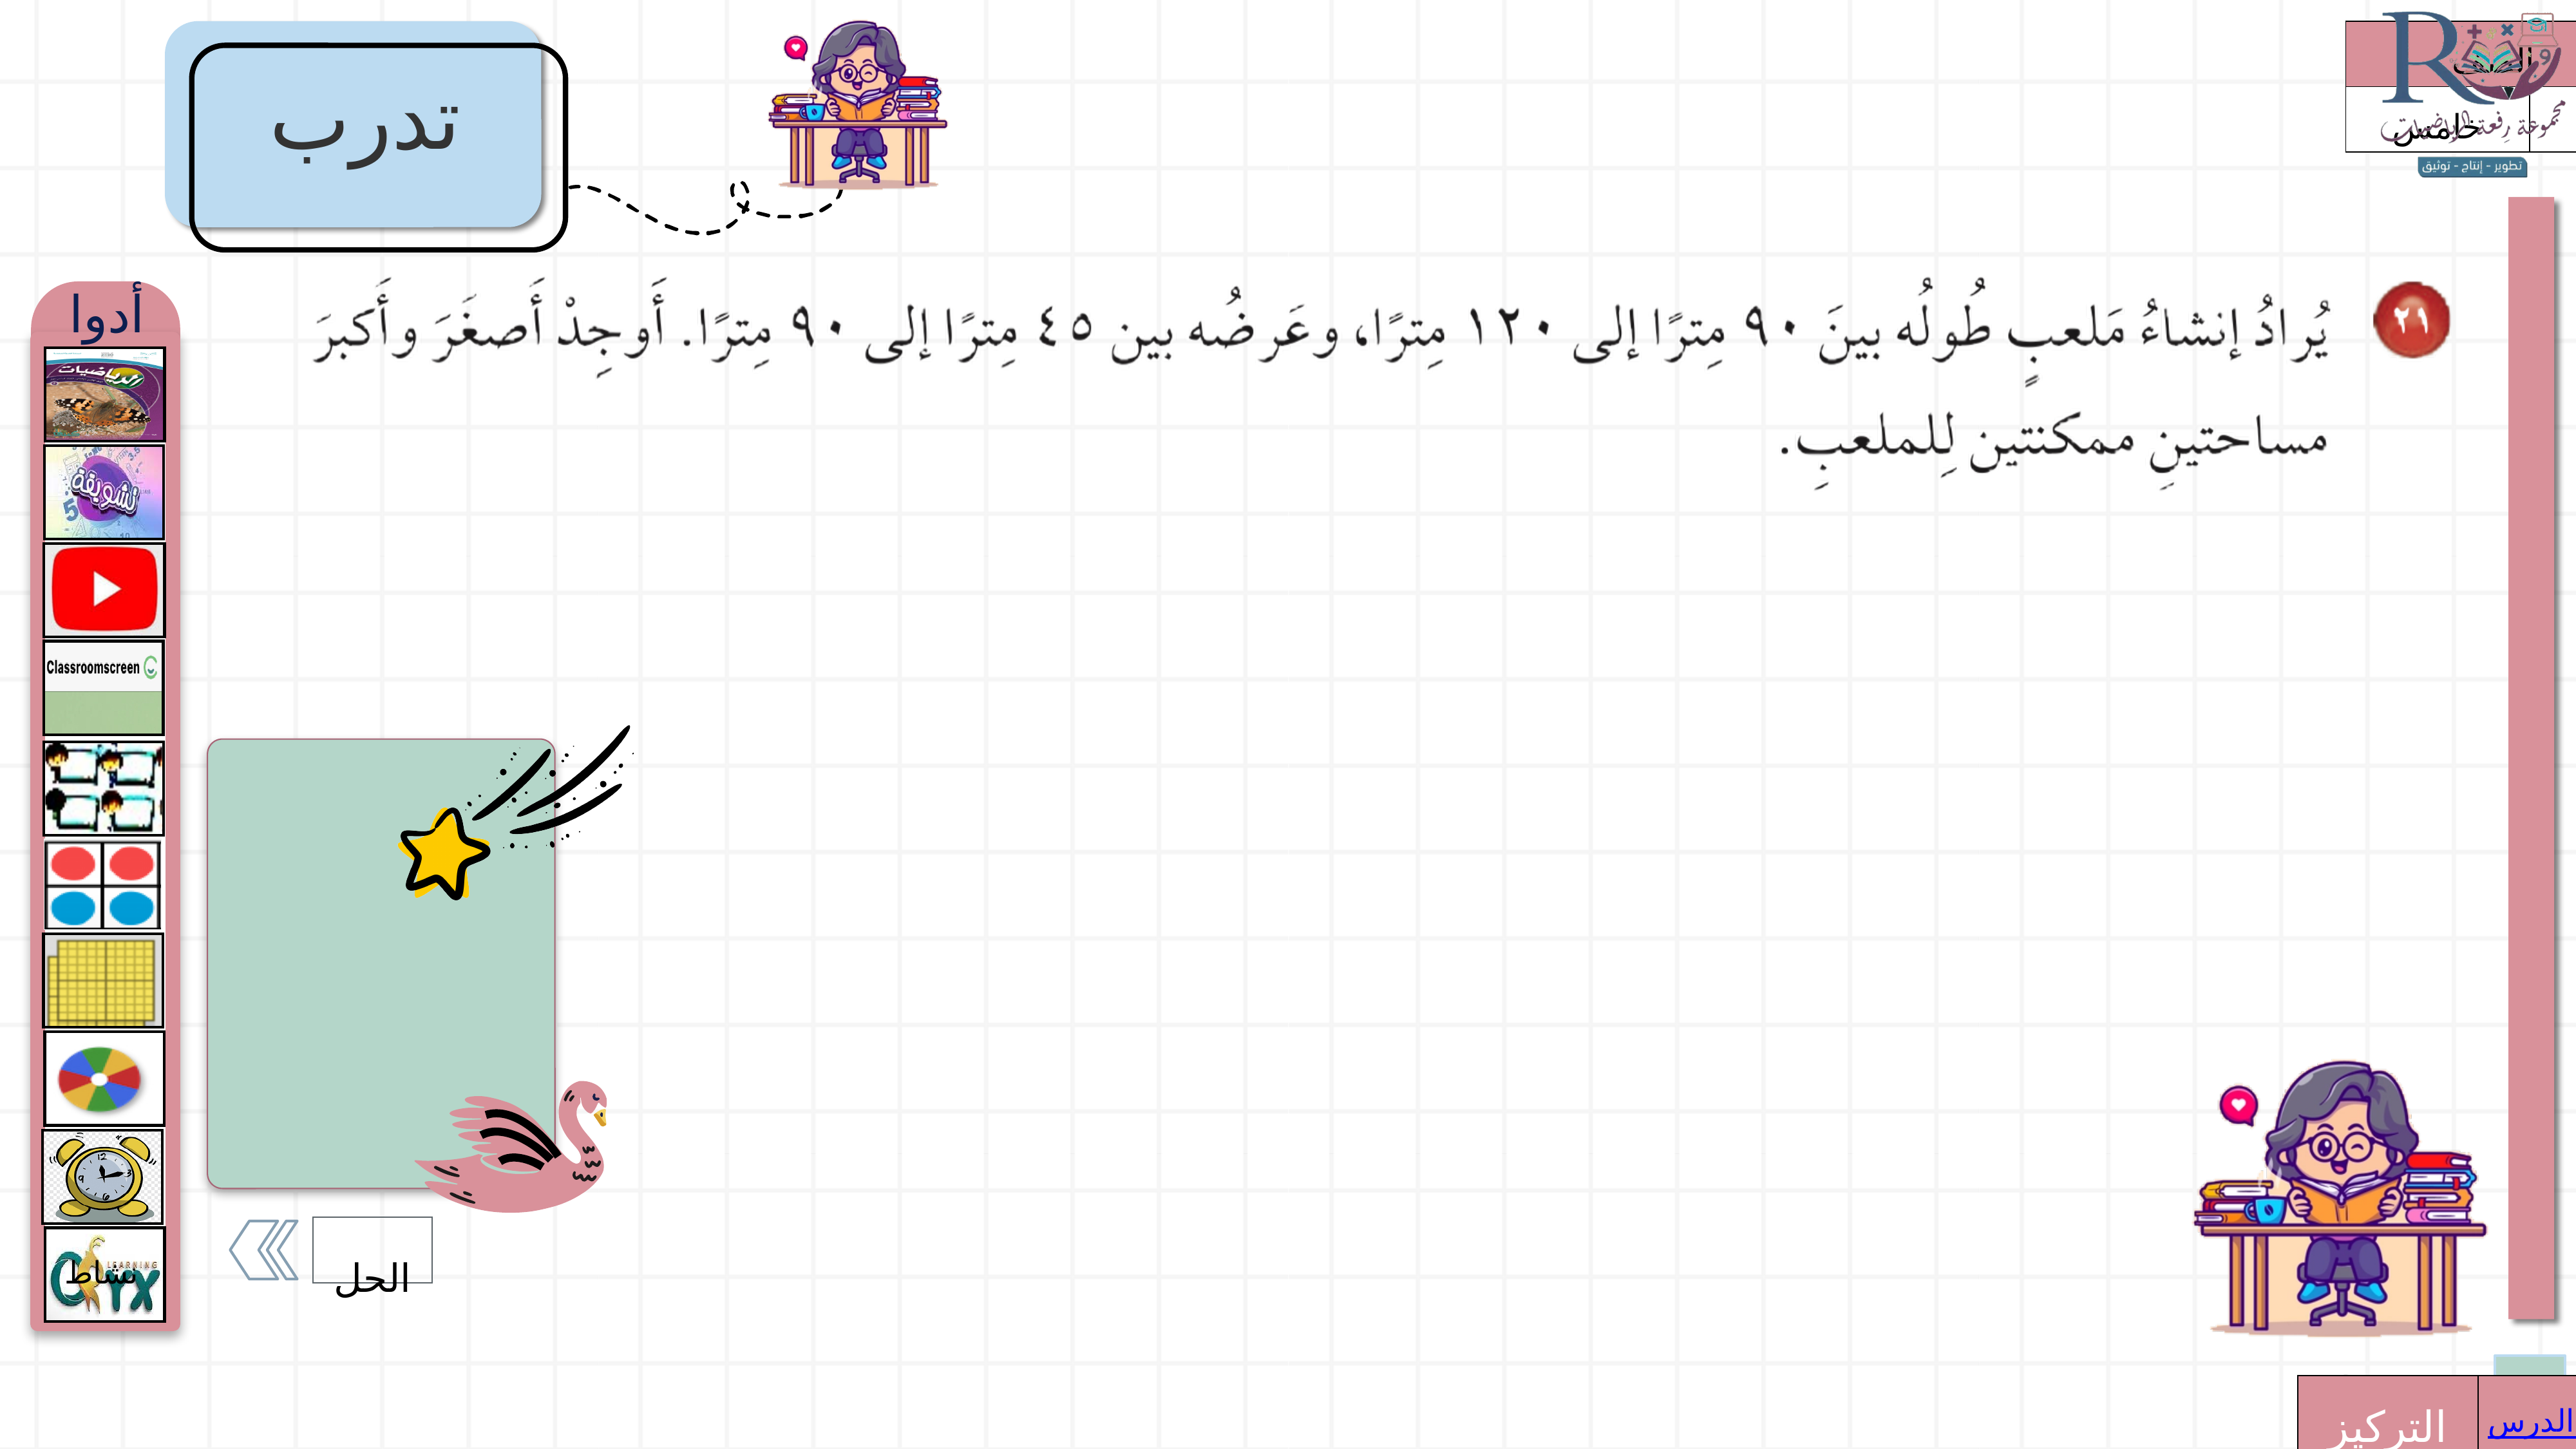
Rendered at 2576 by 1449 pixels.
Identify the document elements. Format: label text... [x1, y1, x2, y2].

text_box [230, 1238, 433, 1283]
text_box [146, 8, 954, 251]
picture [2161, 1041, 2576, 1375]
picture [2372, 0, 2576, 185]
table_header التركيز [2298, 1376, 2477, 1449]
table_header فكرة الدرس [2479, 1376, 2576, 1449]
picture [294, 249, 2476, 502]
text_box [216, 688, 651, 1226]
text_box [0, 269, 208, 1324]
